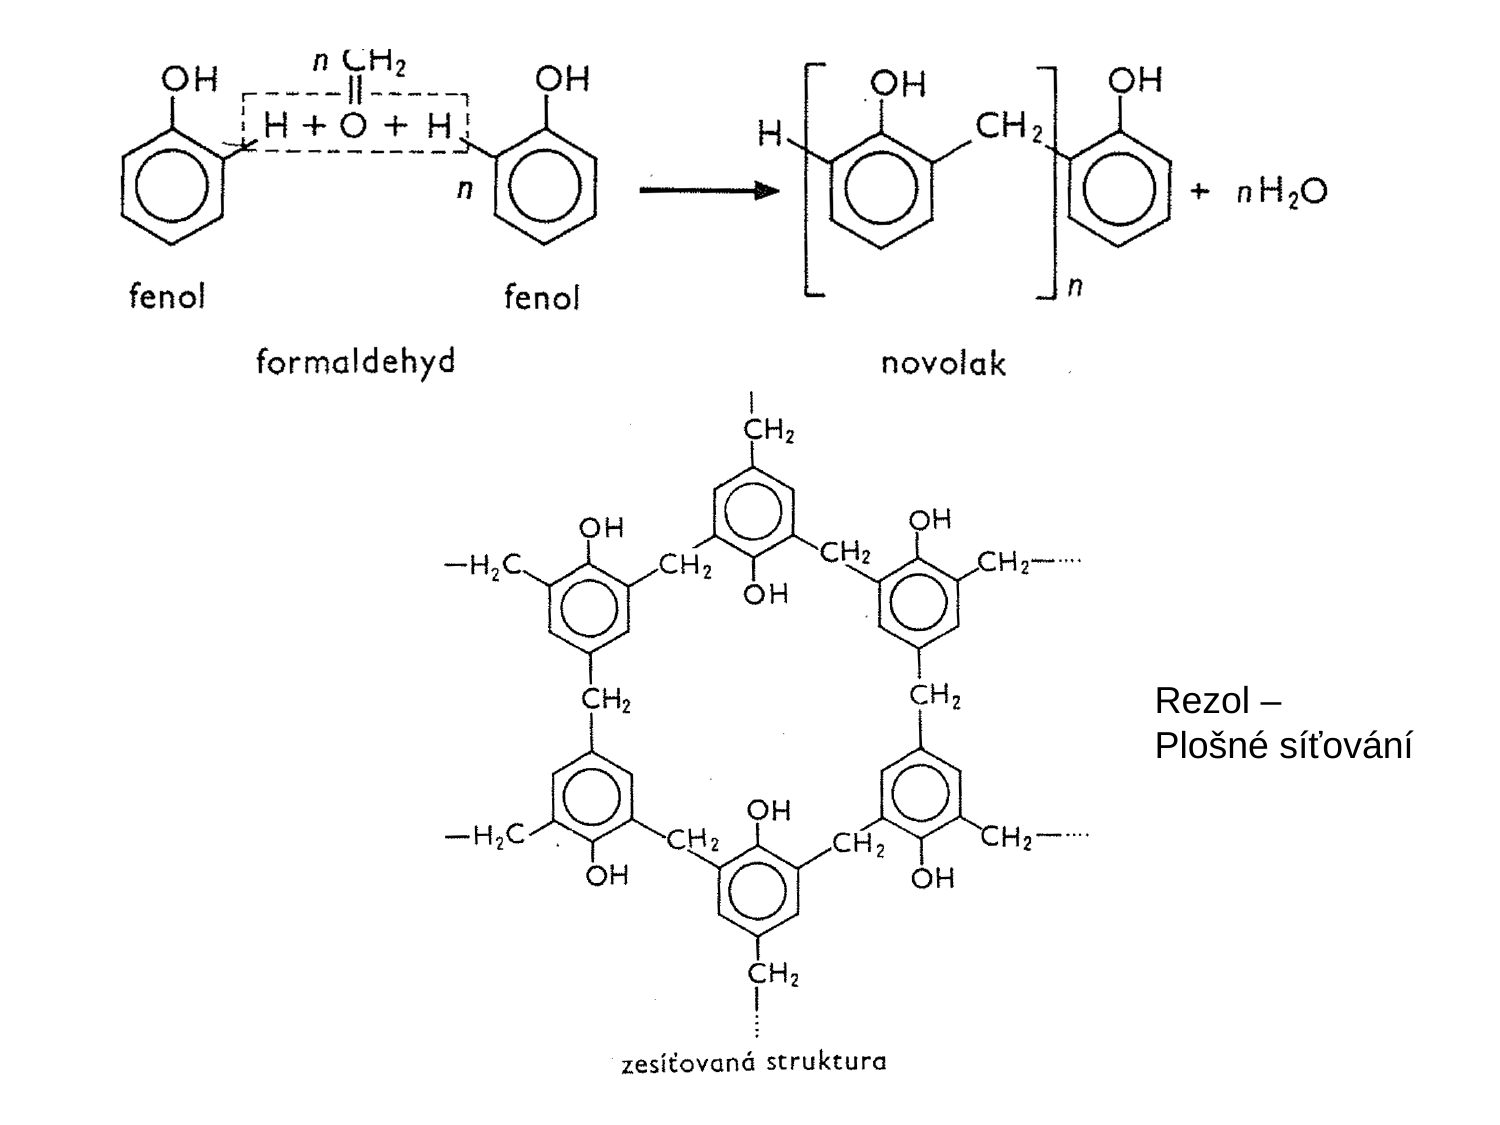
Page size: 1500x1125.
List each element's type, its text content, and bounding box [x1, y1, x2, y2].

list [396, 395, 1129, 1059]
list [557, 0, 907, 850]
text_box Rezol – Plošné síťování [1139, 668, 1459, 774]
